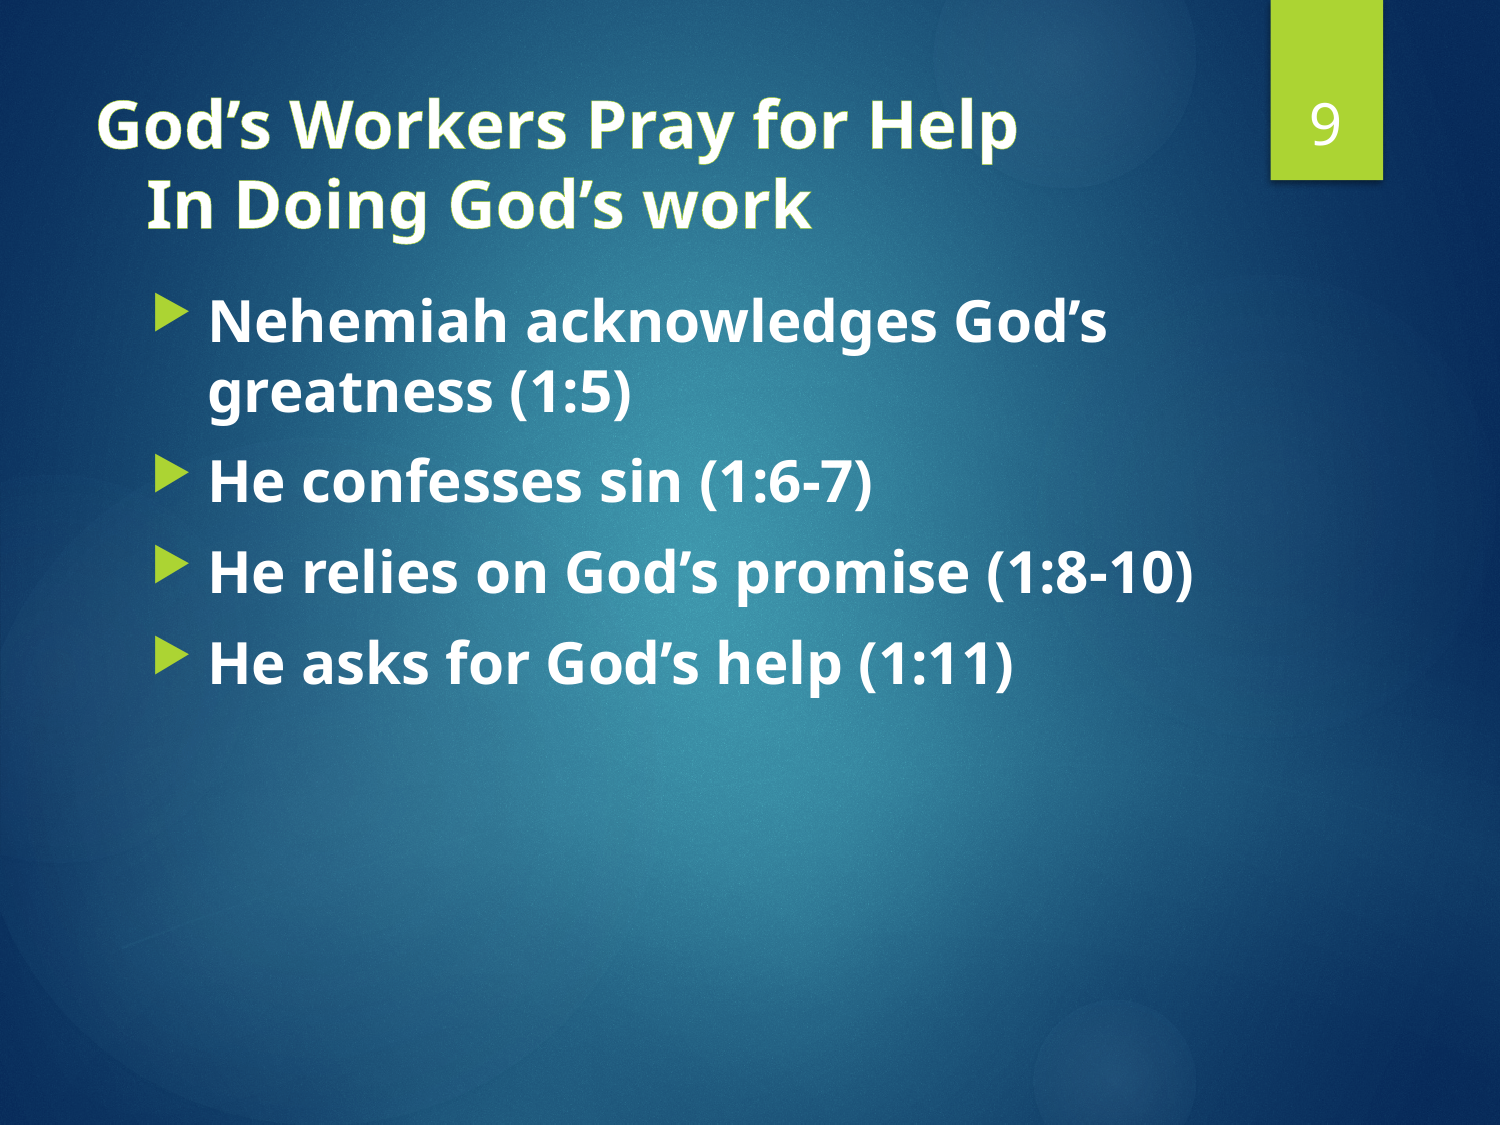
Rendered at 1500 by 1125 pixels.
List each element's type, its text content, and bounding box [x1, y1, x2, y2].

title God’s Workers Pray for Help In Doing God’s work [79, 74, 1237, 226]
slide_number 9 [1273, 48, 1378, 175]
list Nehemiah acknowledges God’s greatness (1:5) He confesses sin (1:6-7) He relies on God’s promise (1:8-10) He asks for God’s help (1:11) [135, 276, 1342, 1025]
